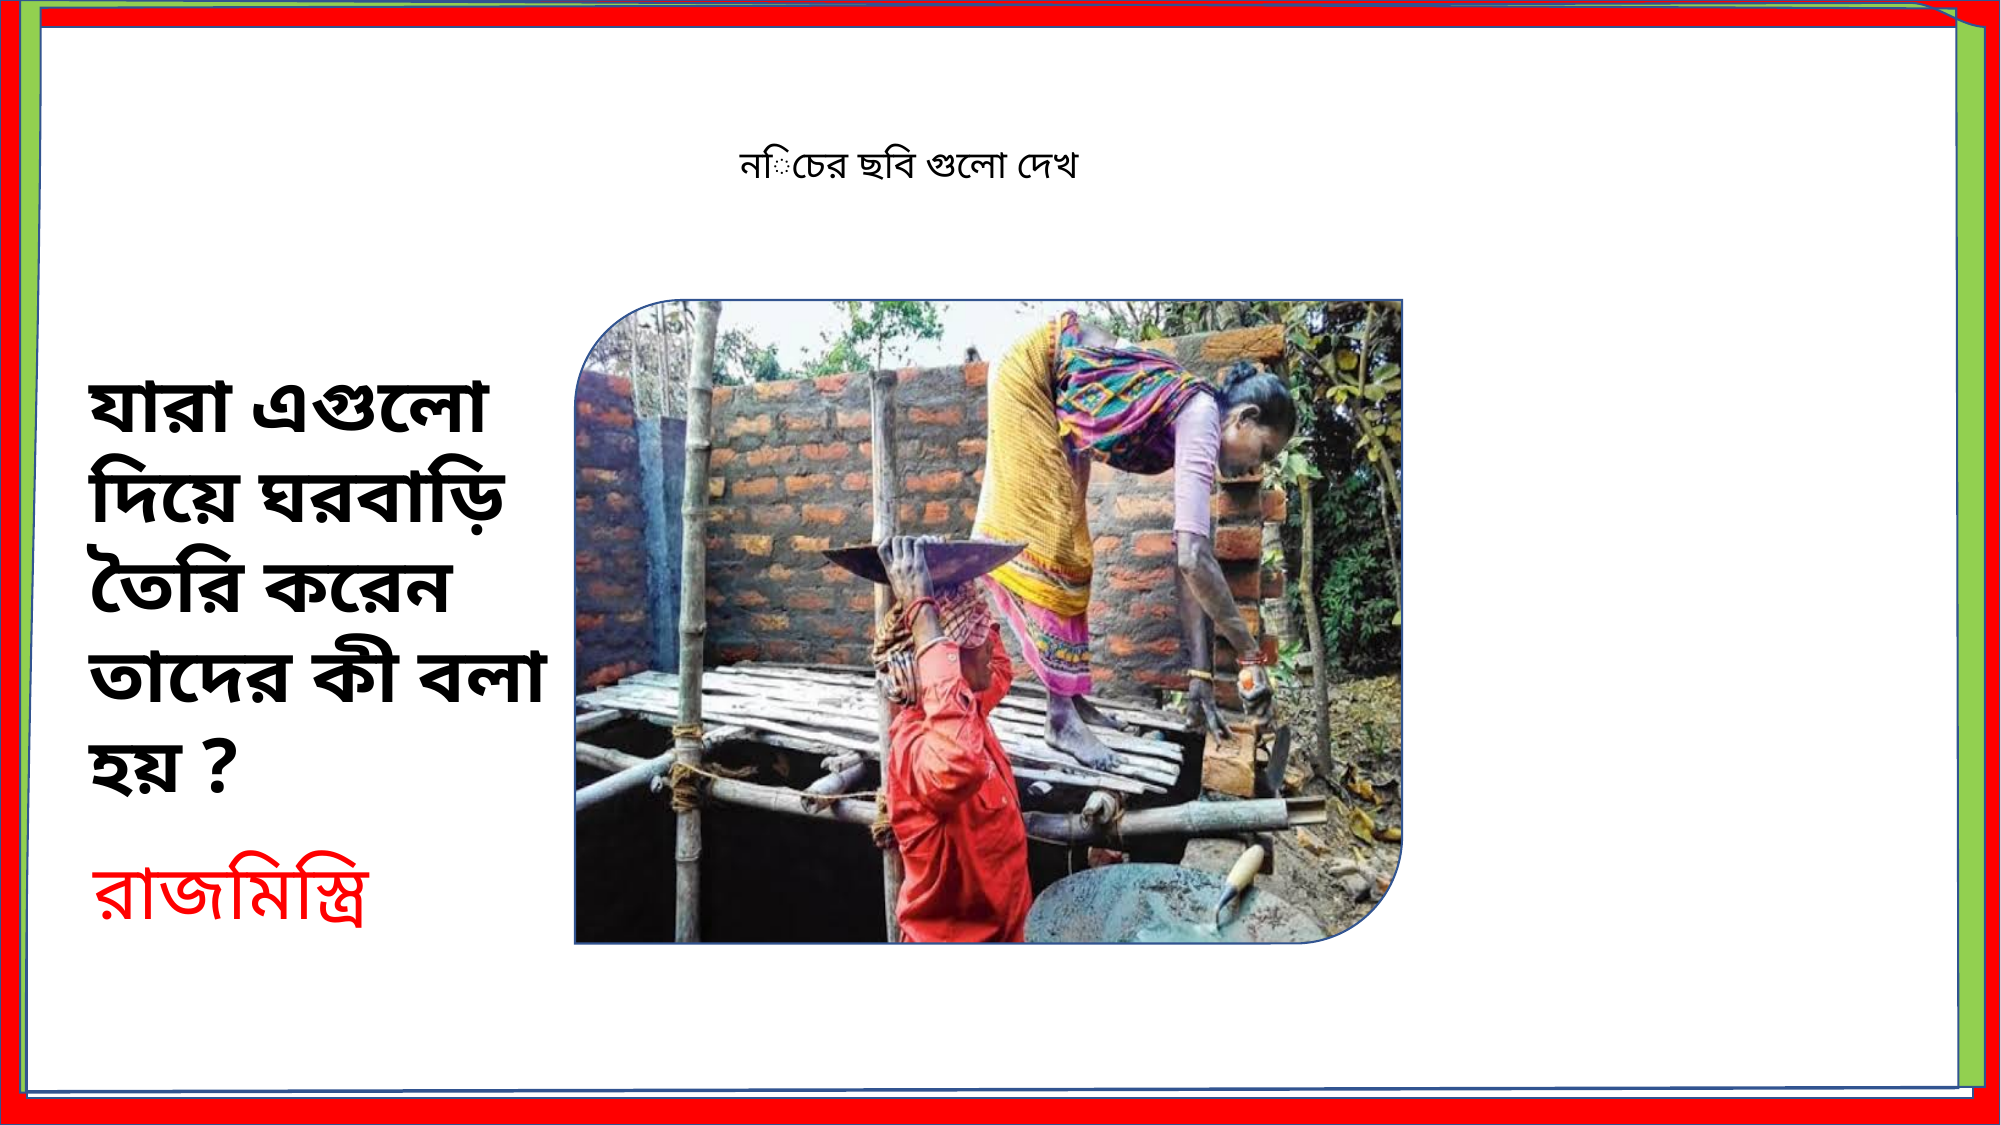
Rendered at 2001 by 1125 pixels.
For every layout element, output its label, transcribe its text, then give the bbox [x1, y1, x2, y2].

text_box যারা এগুলো দিয়ে ঘরবাড়ি তৈরি করেন তাদের কী বলা হয় ? [75, 349, 563, 815]
text_box রাজমিস্ত্রি [79, 837, 392, 943]
text_box নিচের ছবি গুলো দেখ [725, 133, 1212, 194]
text_box [573, 298, 1404, 945]
